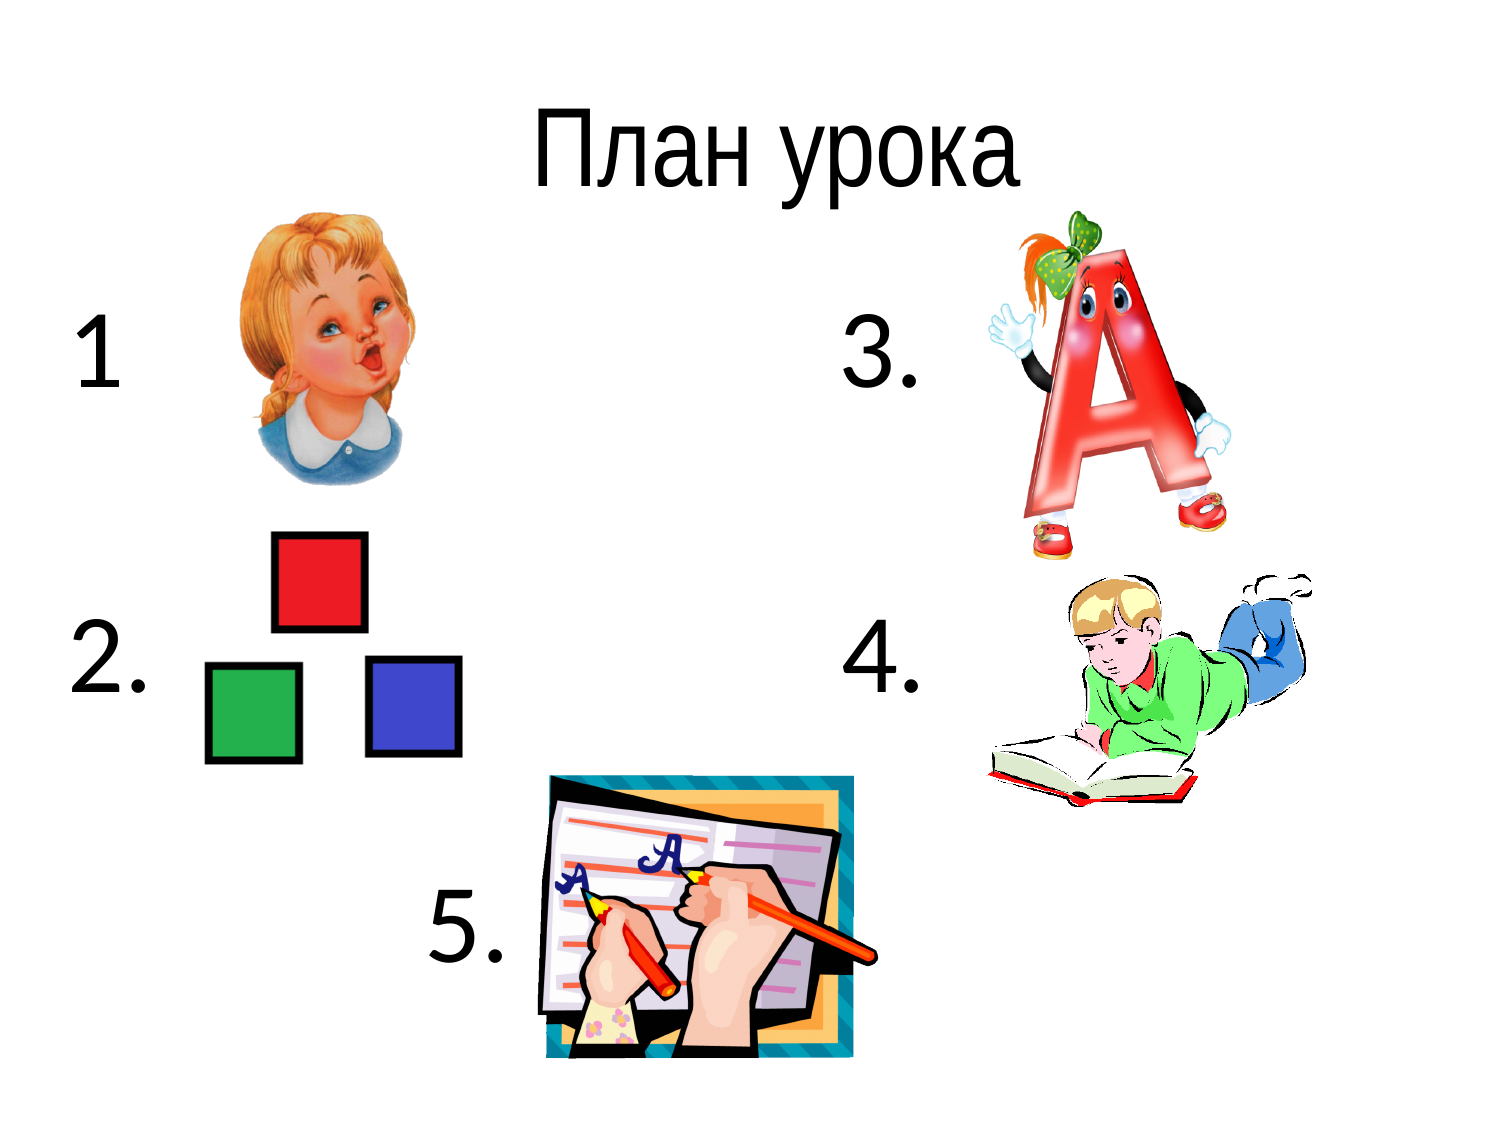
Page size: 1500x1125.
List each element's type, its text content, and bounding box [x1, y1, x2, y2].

text_box План урока [516, 66, 1036, 217]
picture [985, 573, 1312, 807]
text_box 1 3. 2. 4. 5. [53, 42, 1412, 993]
picture [194, 656, 316, 783]
picture [348, 644, 477, 772]
picture [985, 207, 1235, 563]
picture [538, 745, 880, 1089]
picture [206, 196, 455, 492]
picture [265, 526, 380, 643]
